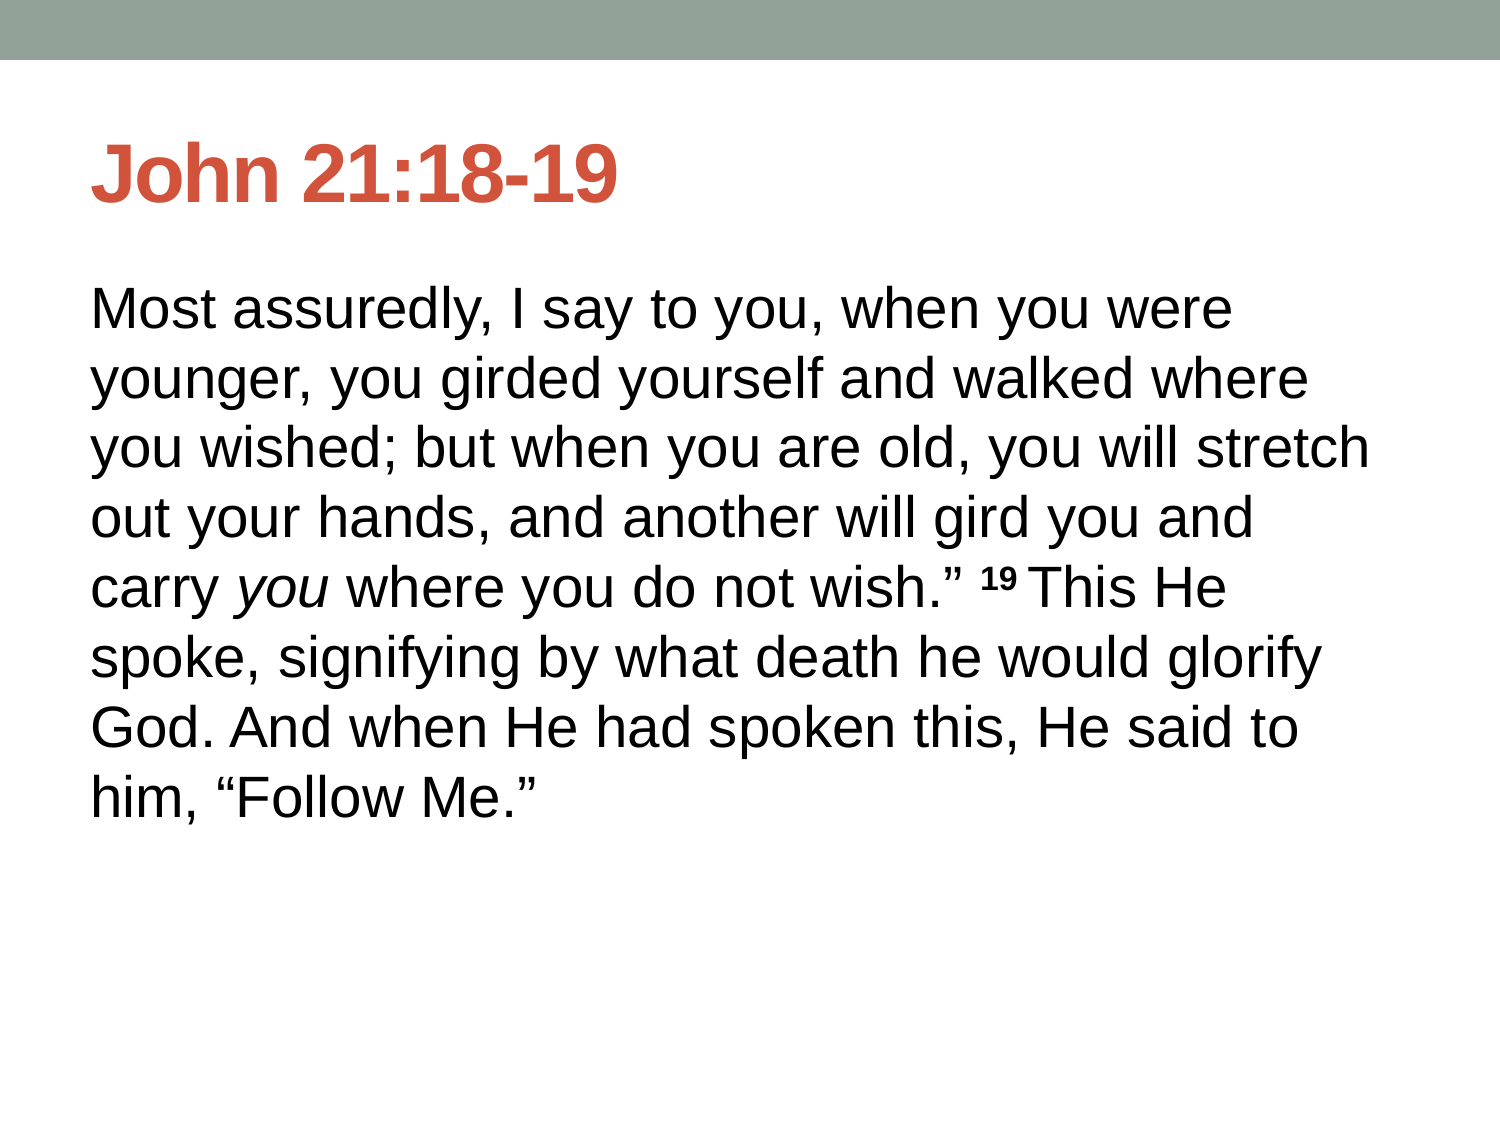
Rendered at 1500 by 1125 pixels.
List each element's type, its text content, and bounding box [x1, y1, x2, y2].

list Most assuredly, I say to you, when you were younger, you girded yourself and walked where you wished; but when you are old, you will stretch out your hands, and another will gird you and carry you where you do not wish.” 19 This He spoke, signifying by what death he would glorify God. And when He had spoken this, He said to him, “Follow Me.” [75, 262, 1425, 1063]
title John 21:18-19 [75, 87, 1425, 250]
